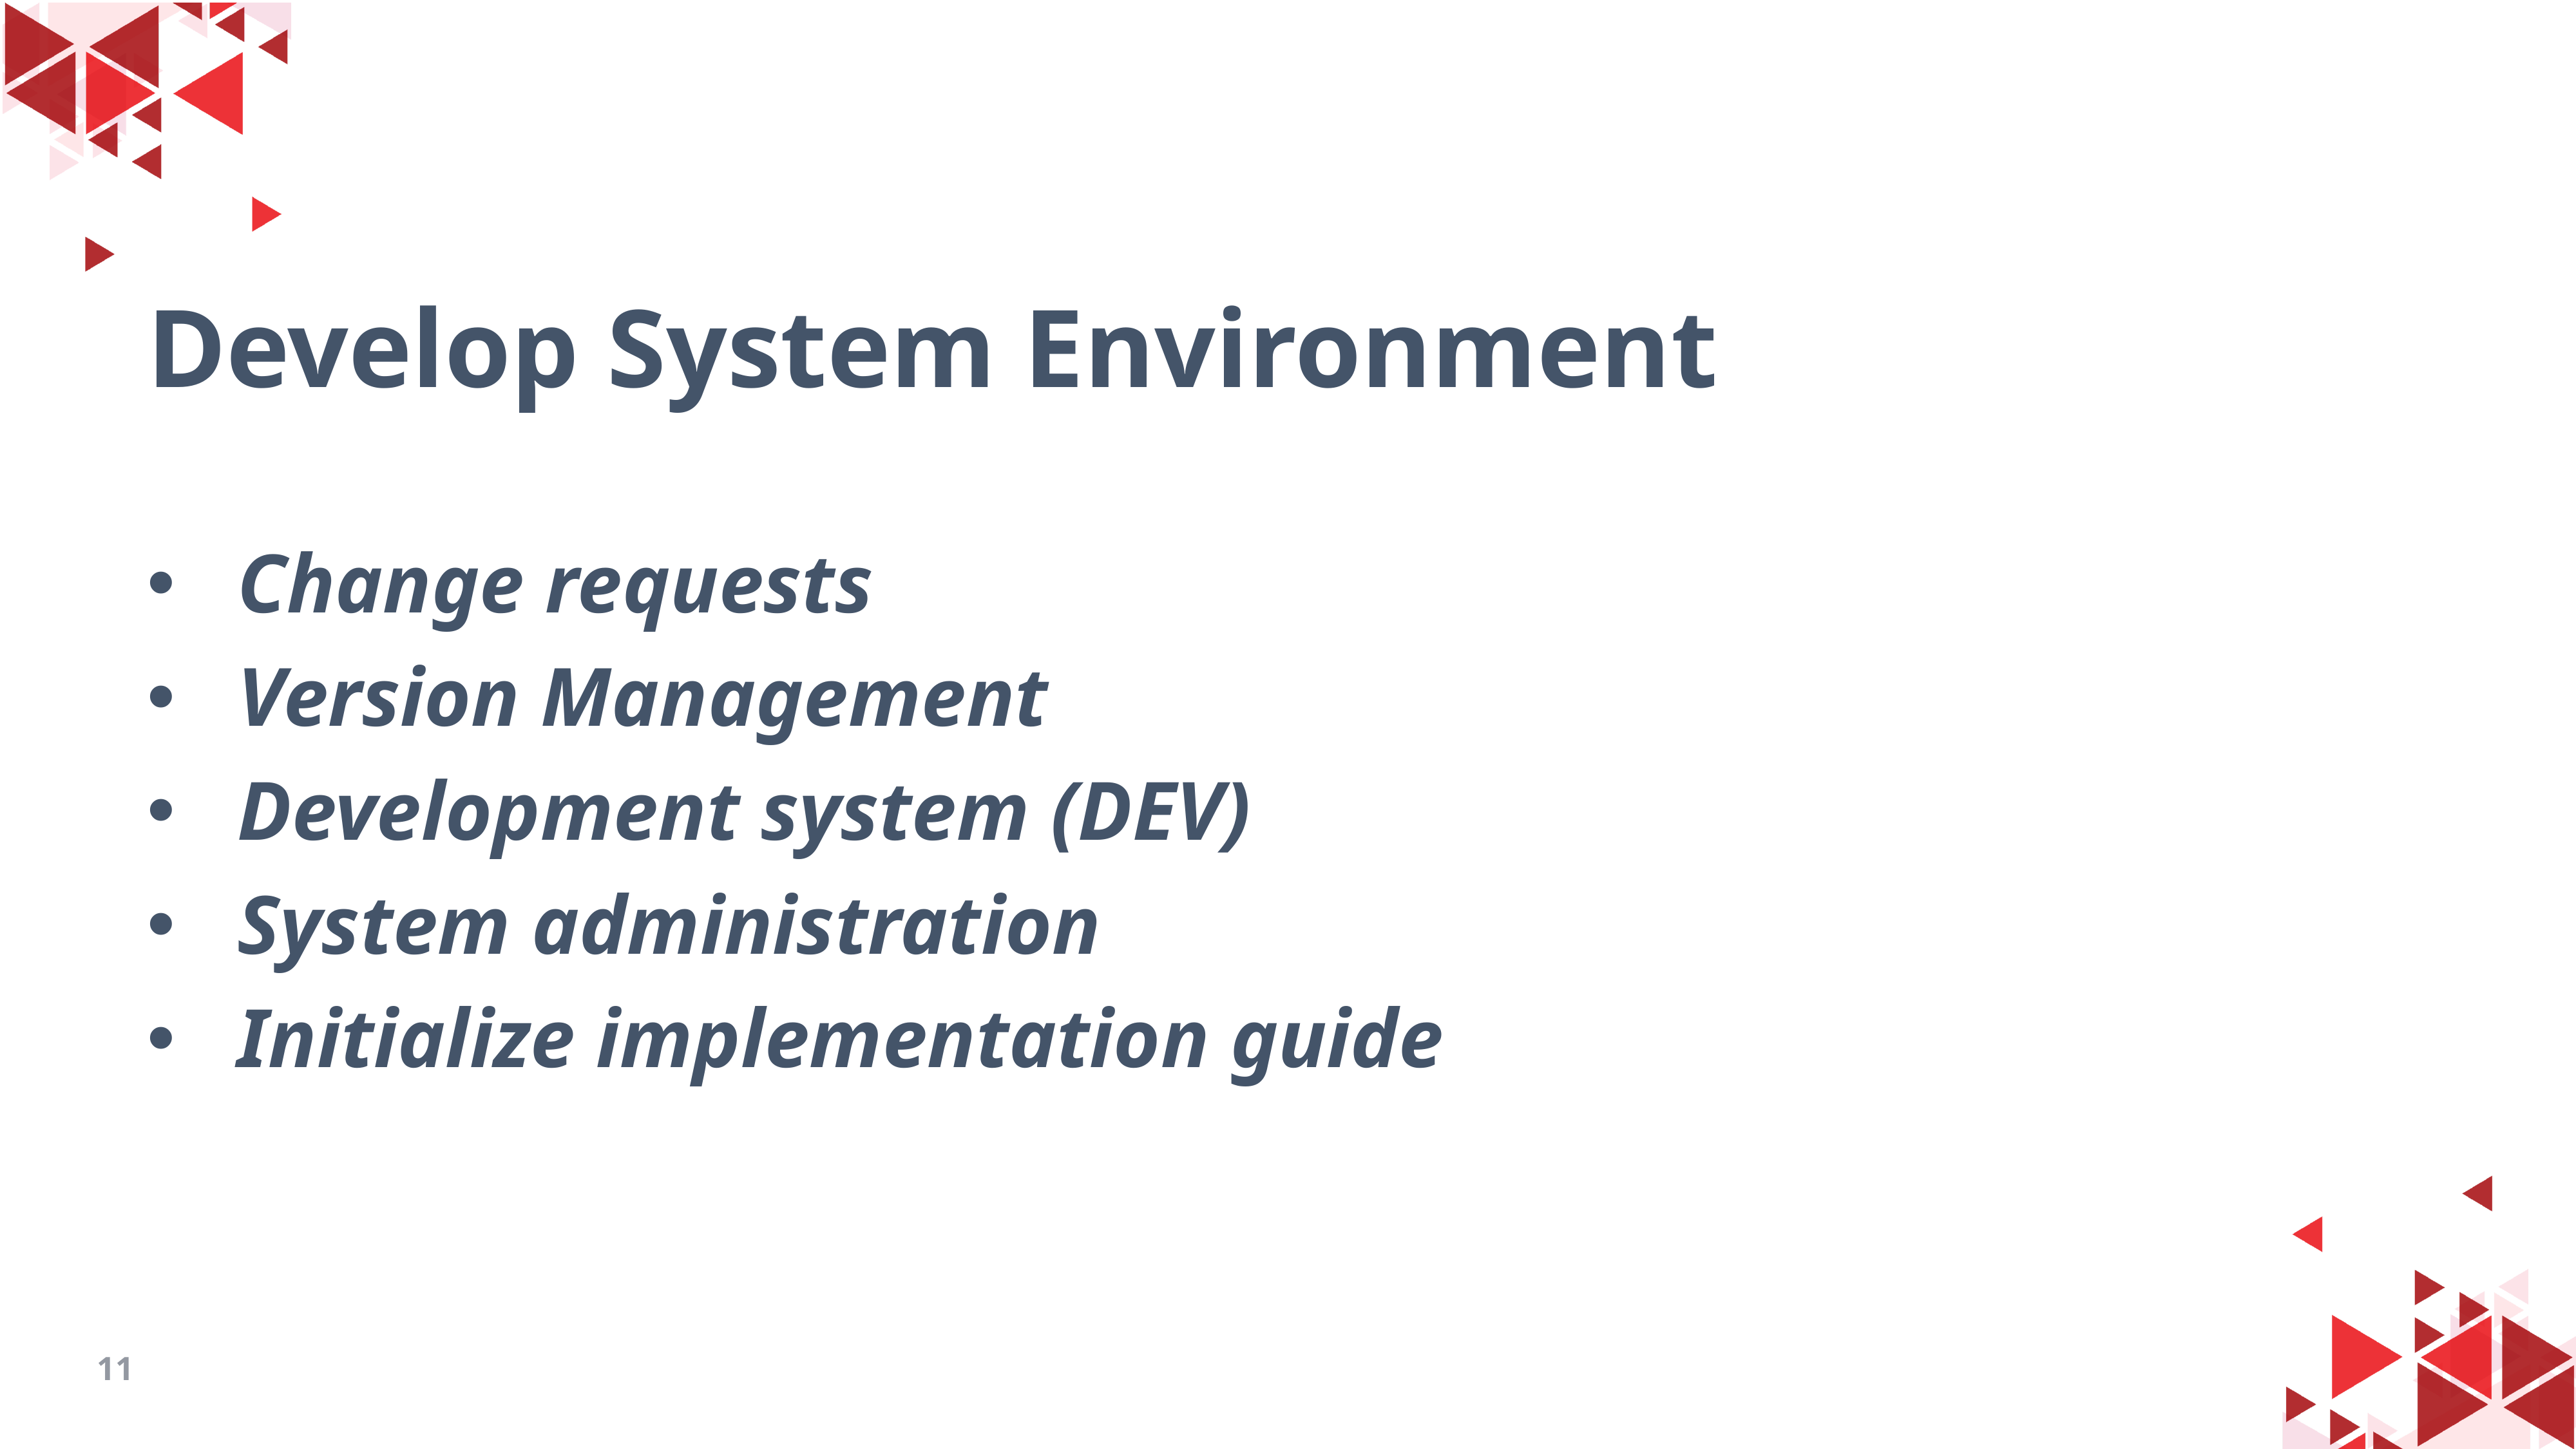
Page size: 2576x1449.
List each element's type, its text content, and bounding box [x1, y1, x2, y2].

title Develop System Environment [137, 289, 2439, 498]
picture [3, 3, 318, 304]
list Change requests Version Management Development system (DEV) System administration Initialize implementation guide [137, 538, 2439, 1256]
picture [2255, 1142, 2576, 1449]
slide_number 11 [77, 1332, 224, 1409]
